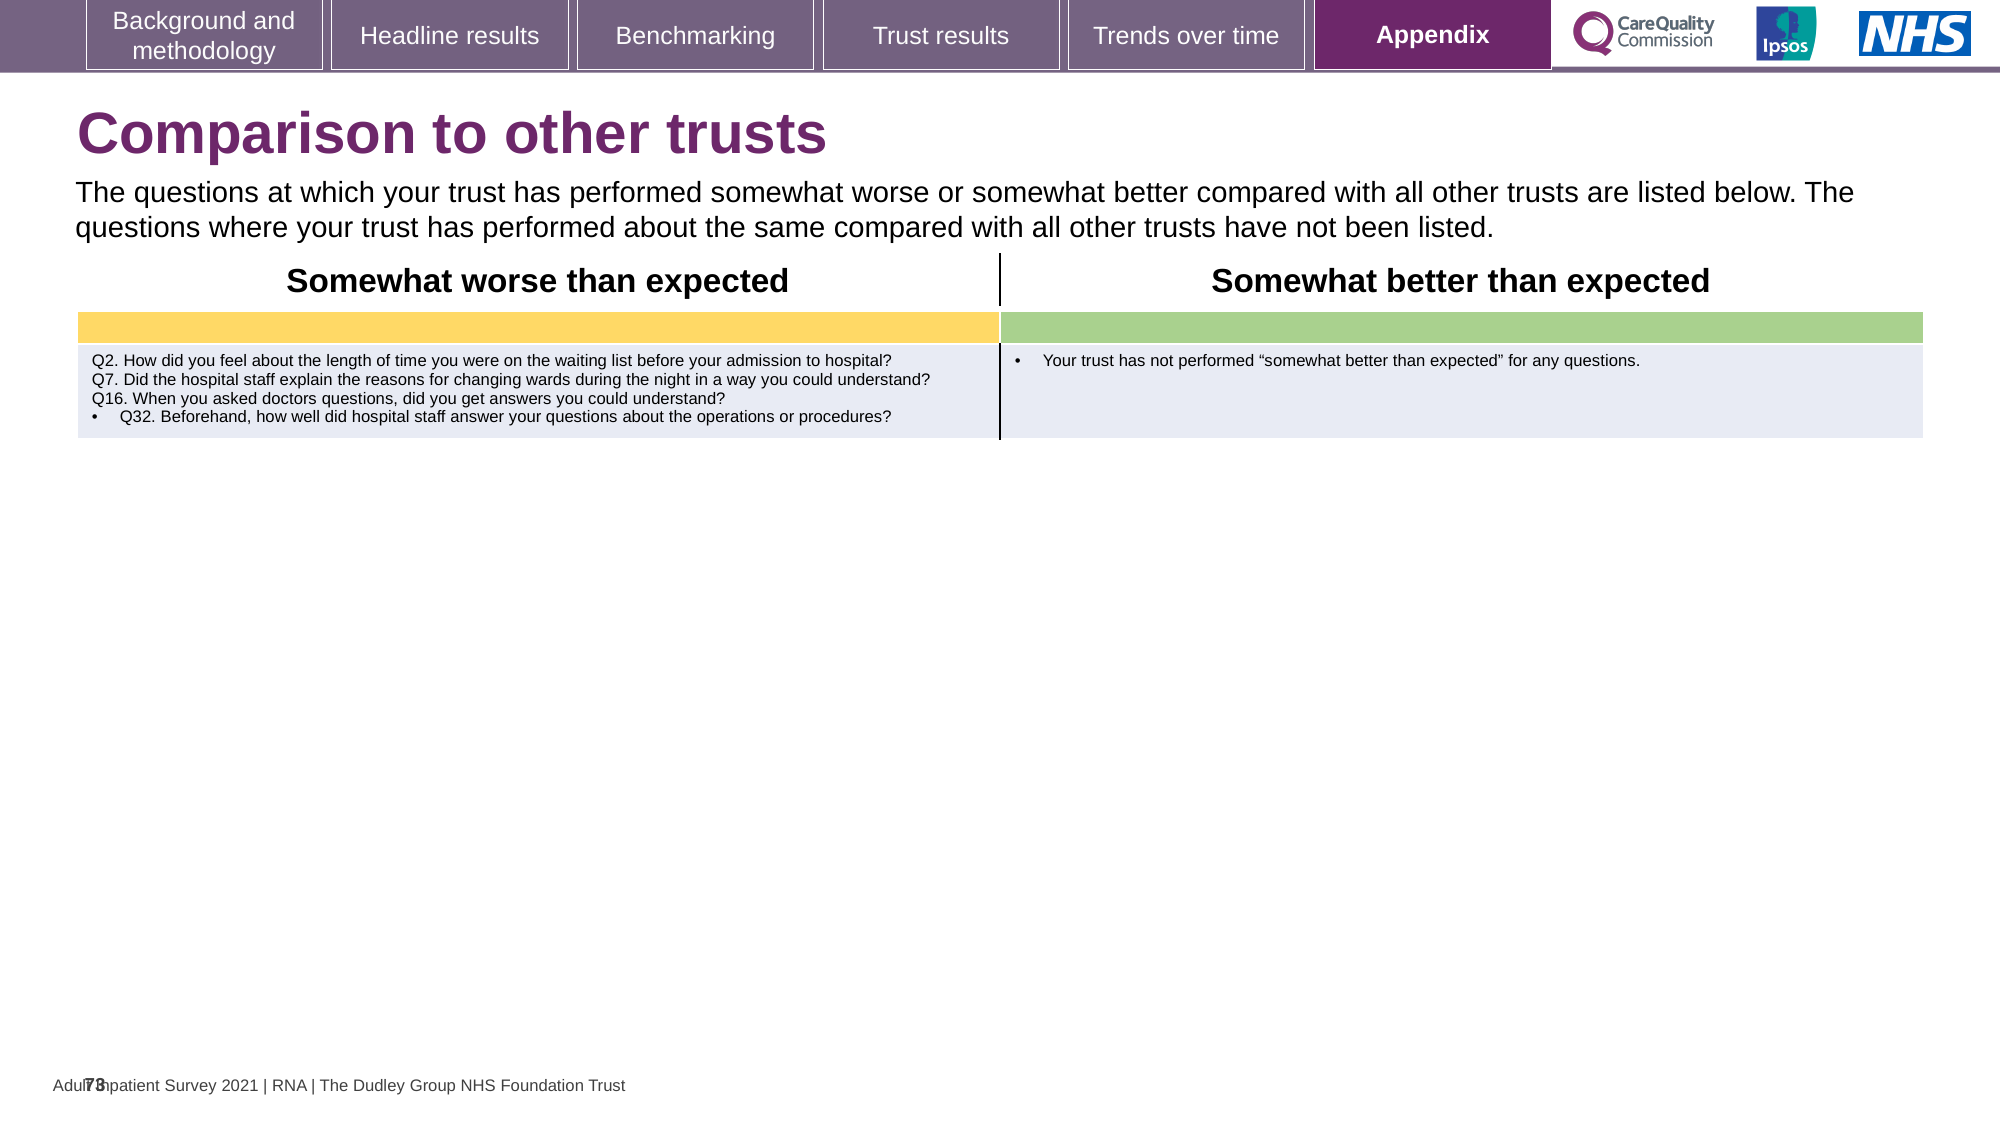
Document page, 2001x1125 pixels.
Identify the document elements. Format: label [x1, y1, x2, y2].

chart [0, 0, 334, 84]
table_header [78, 255, 999, 306]
table_header [1001, 255, 1923, 306]
picture [1756, 6, 1817, 61]
table_cell [1001, 345, 1923, 438]
text_box [60, 165, 1887, 251]
table_cell [1001, 312, 1923, 343]
title [62, 81, 1936, 189]
picture [1573, 11, 1715, 56]
picture [1859, 11, 1971, 56]
text_box [84, 1065, 122, 1125]
table_cell [78, 345, 999, 438]
table_cell [78, 312, 999, 343]
